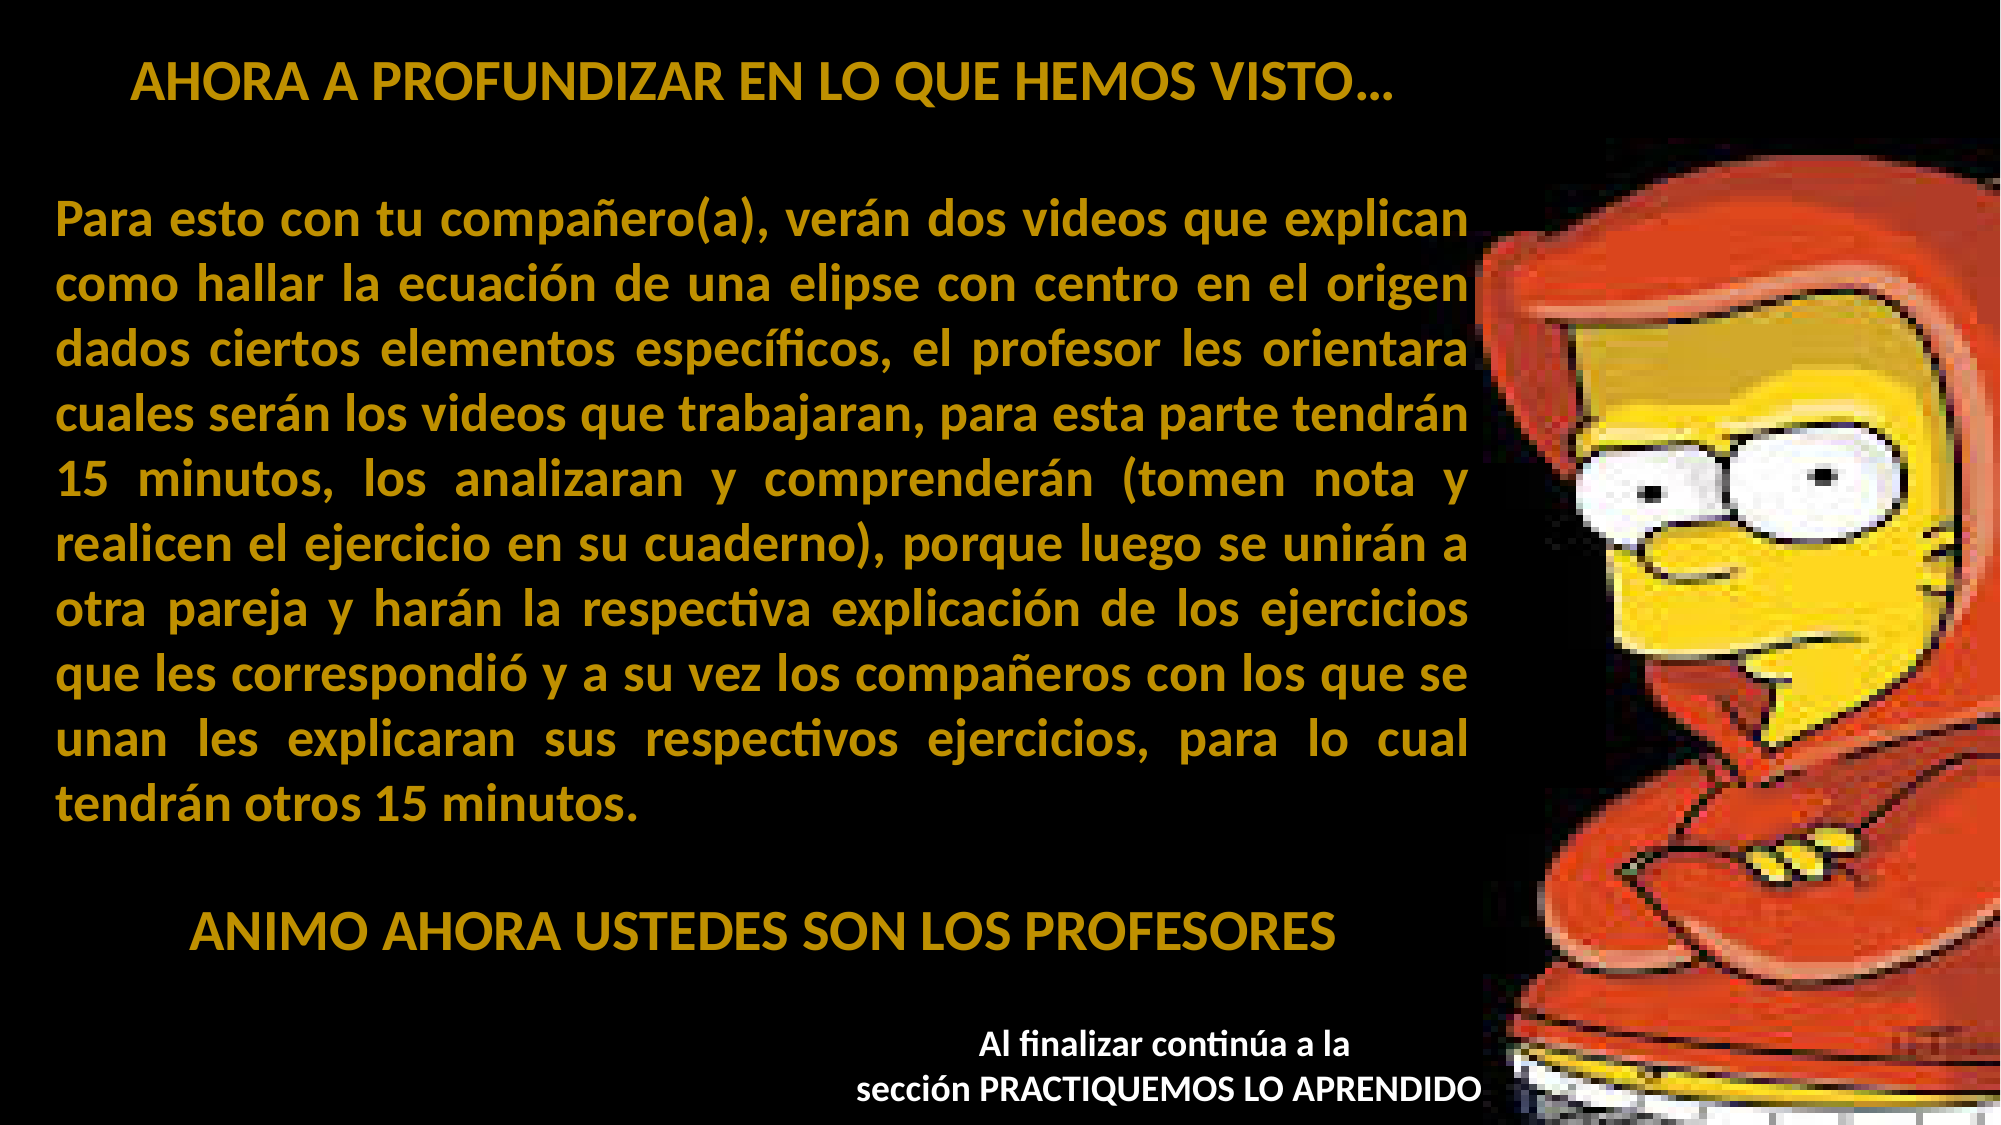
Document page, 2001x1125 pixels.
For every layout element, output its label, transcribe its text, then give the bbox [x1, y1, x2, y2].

text_box AHORA A PROFUNDIZAR EN LO QUE HEMOS VISTO… Para esto con tu compañero(a), verán dos videos que explican como hallar la ecuación de una elipse con centro en el origen dados ciertos elementos específicos, el profesor les orientara cuales serán los videos que trabajaran, para esta parte tendrán 15 minutos, los analizaran y comprenderán (tomen nota y realicen el ejercicio en su cuaderno), porque luego se unirán a otra pareja y harán la respectiva explicación de los ejercicios que les correspondió y a su vez los compañeros con los que se unan les explicaran sus respectivos ejercicios, para lo cual tendrán otros 15 minutos. ANIMO AHORA USTEDES SON LOS PROFESORES [40, 35, 1487, 970]
picture [0, 0, 2001, 1125]
text_box Al finalizar continúa a la sección PRACTIQUEMOS LO APRENDIDO [806, 1011, 1532, 1117]
